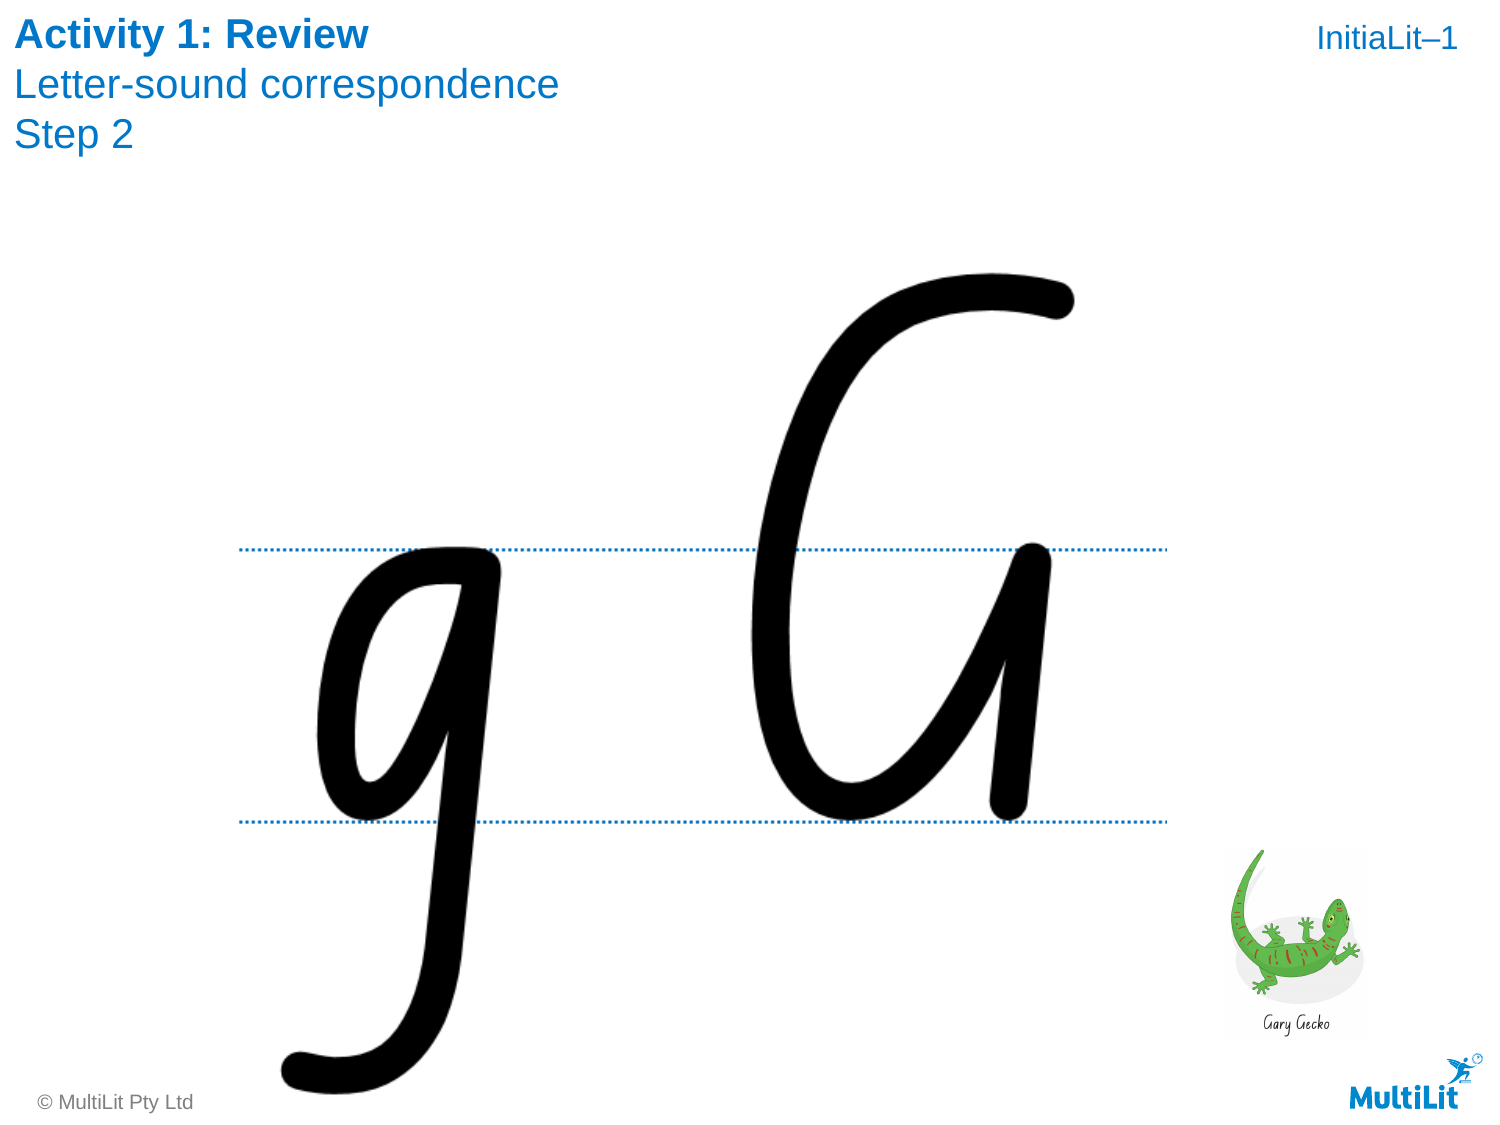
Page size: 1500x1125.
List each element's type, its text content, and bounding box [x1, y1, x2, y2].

picture [226, 245, 1167, 1115]
picture [1226, 847, 1367, 1040]
text_box Activity 1: Review Letter-sound correspondence Step 2 [0, 0, 1014, 165]
picture [1471, 1053, 1483, 1068]
